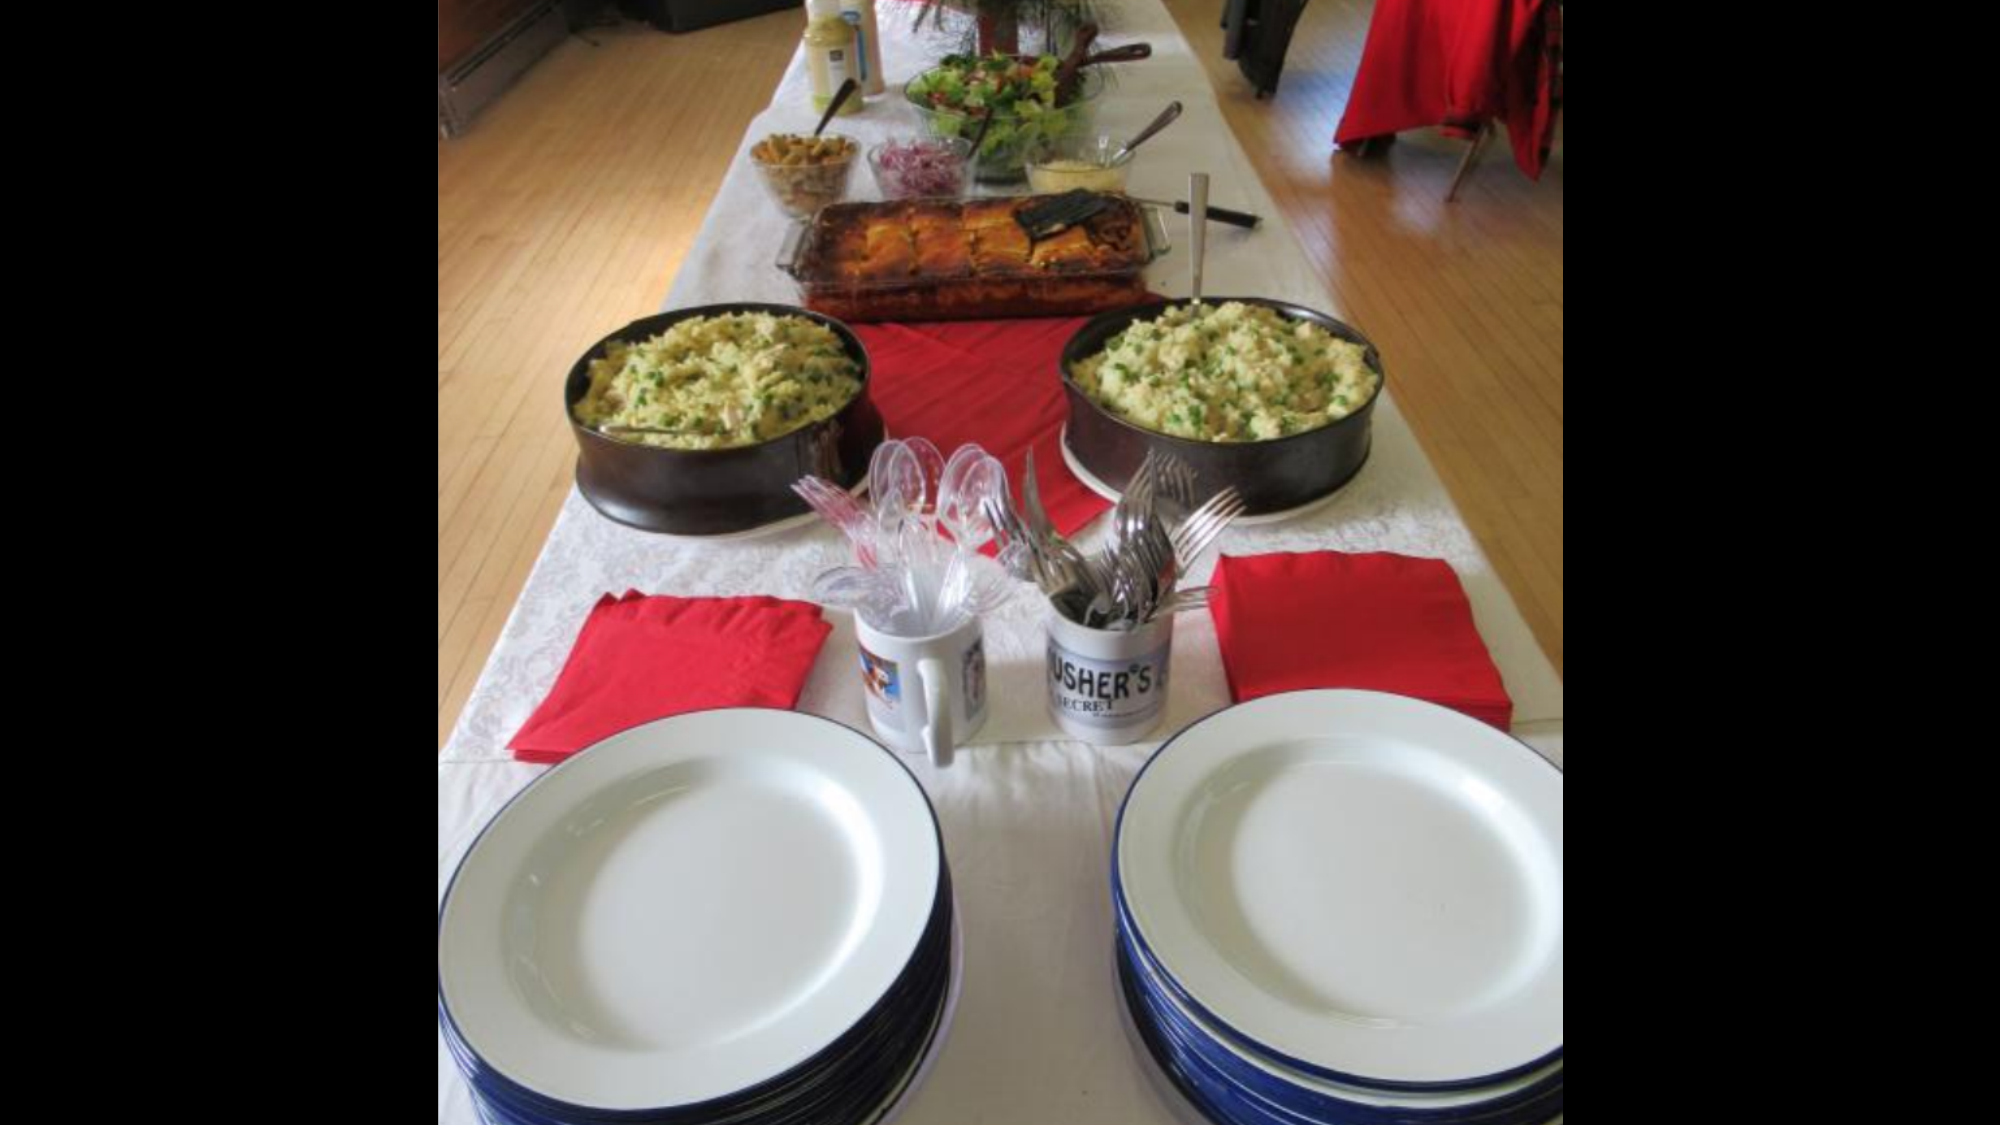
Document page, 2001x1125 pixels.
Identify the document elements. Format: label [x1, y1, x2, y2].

picture [249, 0, 1750, 1125]
